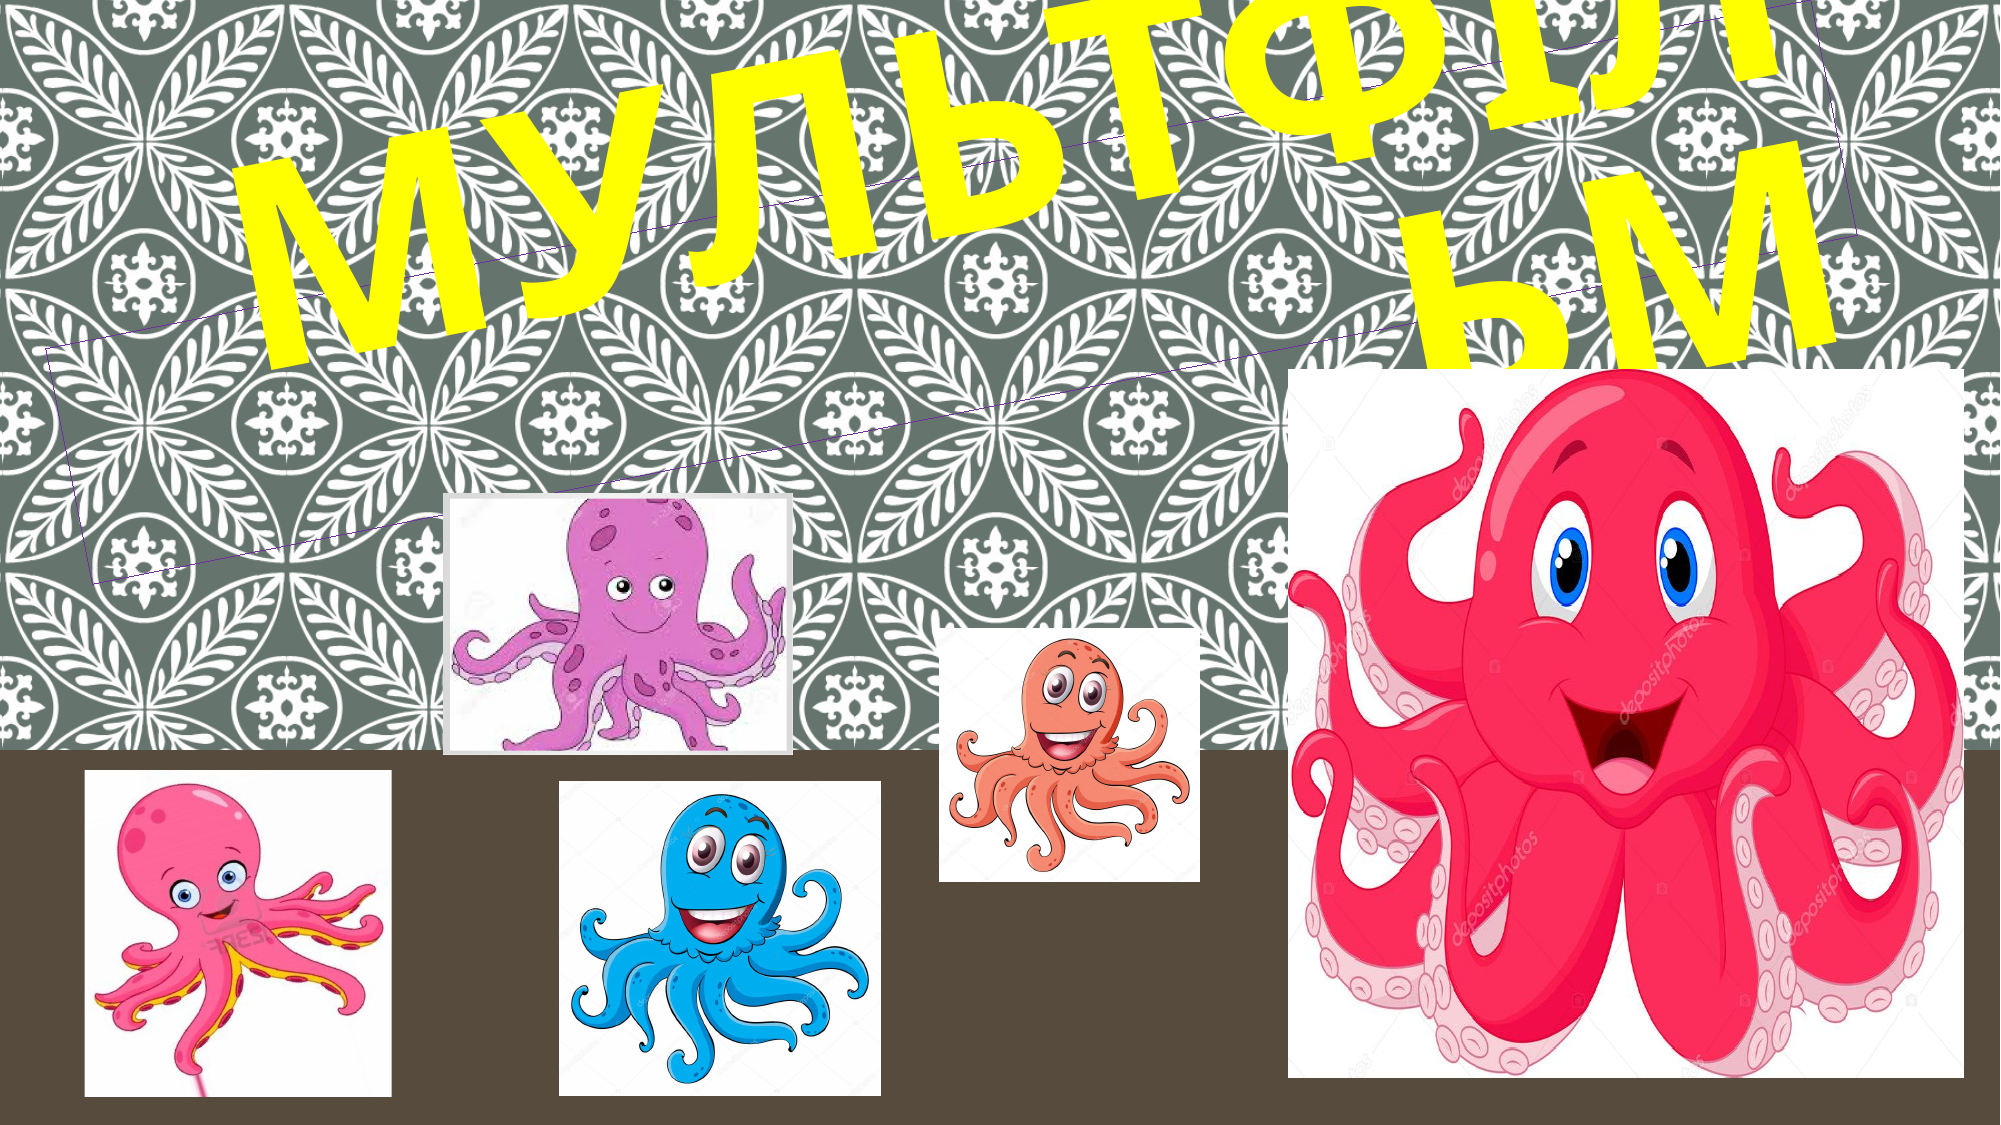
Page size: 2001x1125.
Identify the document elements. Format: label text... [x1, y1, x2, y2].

picture [939, 628, 1200, 882]
picture [84, 770, 392, 1098]
picture [558, 781, 881, 1096]
title МУЛЬТФІЛЬМ [45, 0, 1858, 585]
picture [1287, 368, 1964, 1078]
picture [443, 493, 793, 756]
